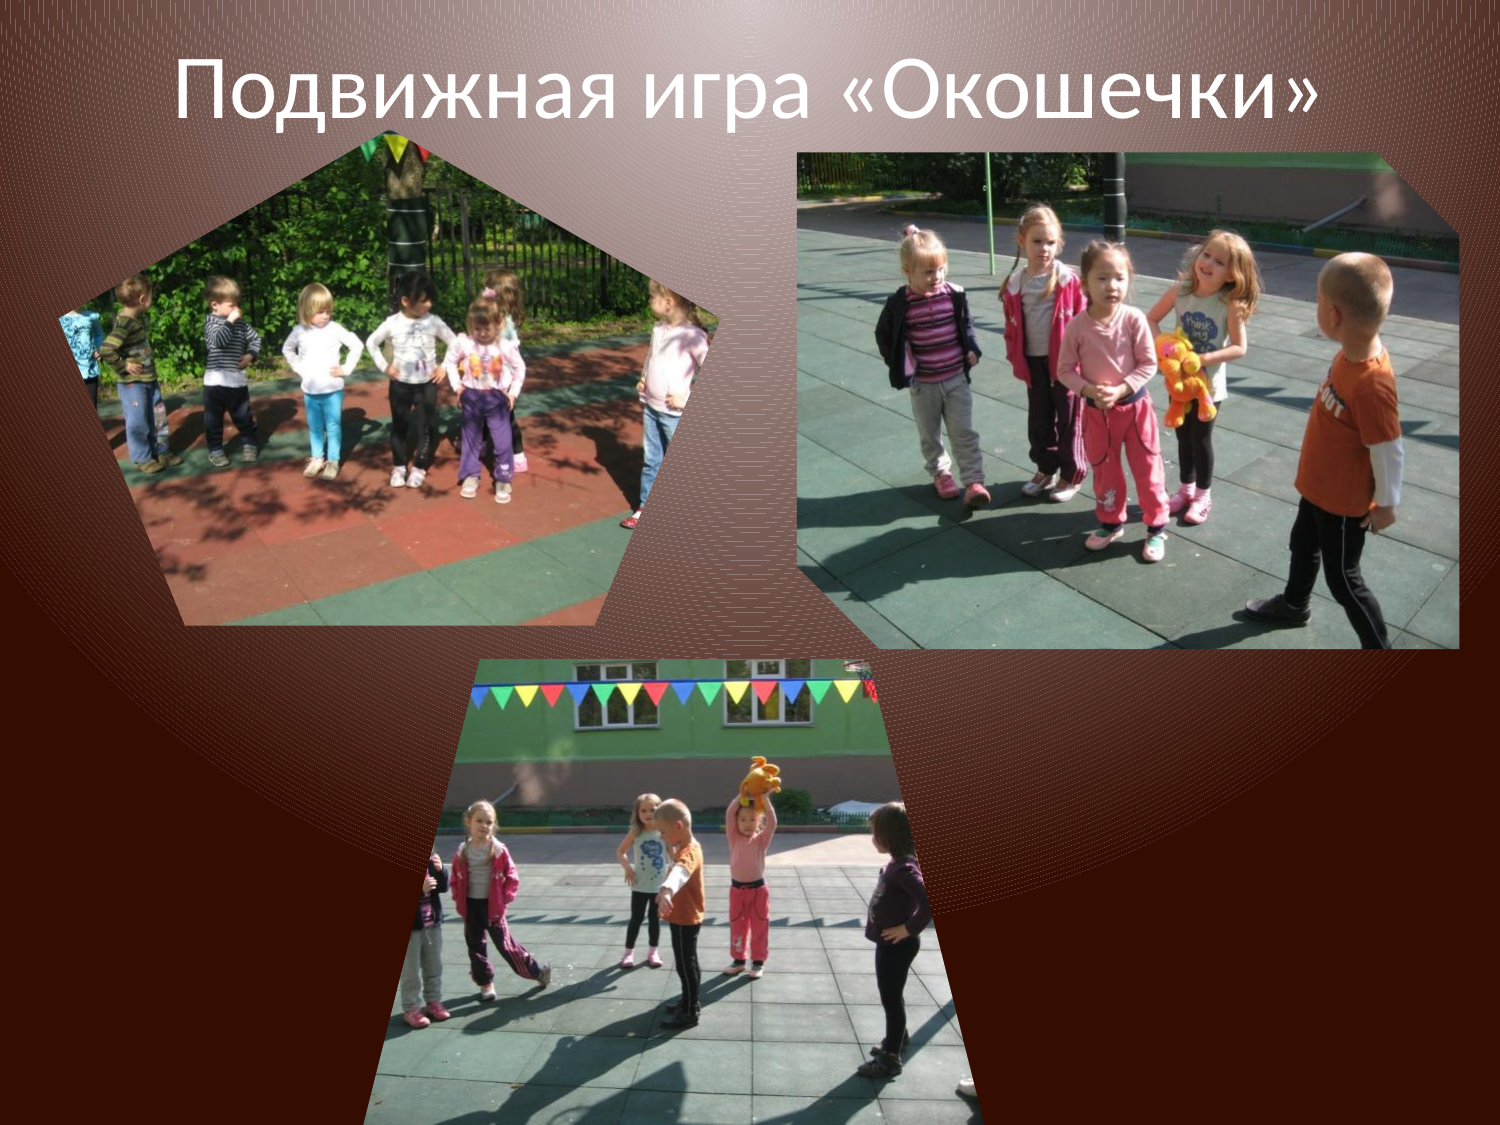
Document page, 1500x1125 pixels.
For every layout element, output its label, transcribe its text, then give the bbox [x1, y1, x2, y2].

title Подвижная игра «Окошечки» [75, 0, 1425, 164]
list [796, 152, 1460, 650]
picture [363, 658, 985, 1125]
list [58, 128, 722, 626]
